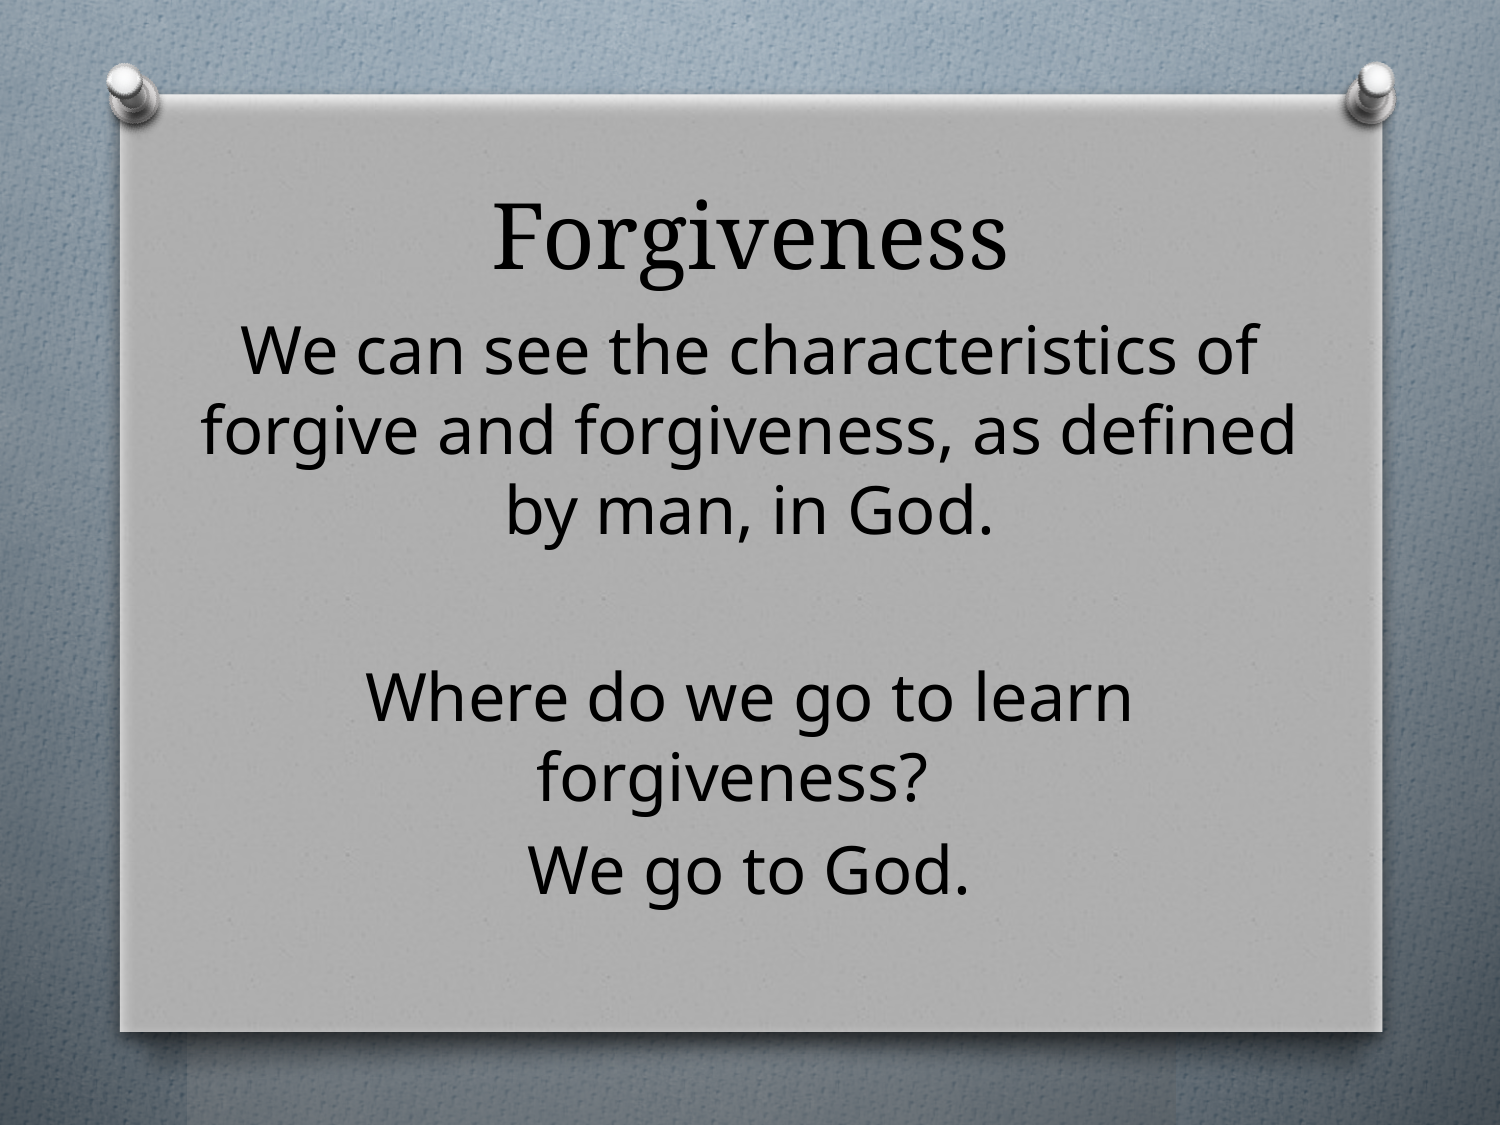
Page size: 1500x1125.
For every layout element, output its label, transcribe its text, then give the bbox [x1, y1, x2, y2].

list We can see the characteristics of forgive and forgiveness, as defined by man, in God. Where do we go to learn forgiveness? We go to God. [162, 299, 1338, 988]
picture [75, 29, 198, 153]
title Forgiveness [179, 134, 1323, 299]
picture [1317, 35, 1439, 156]
